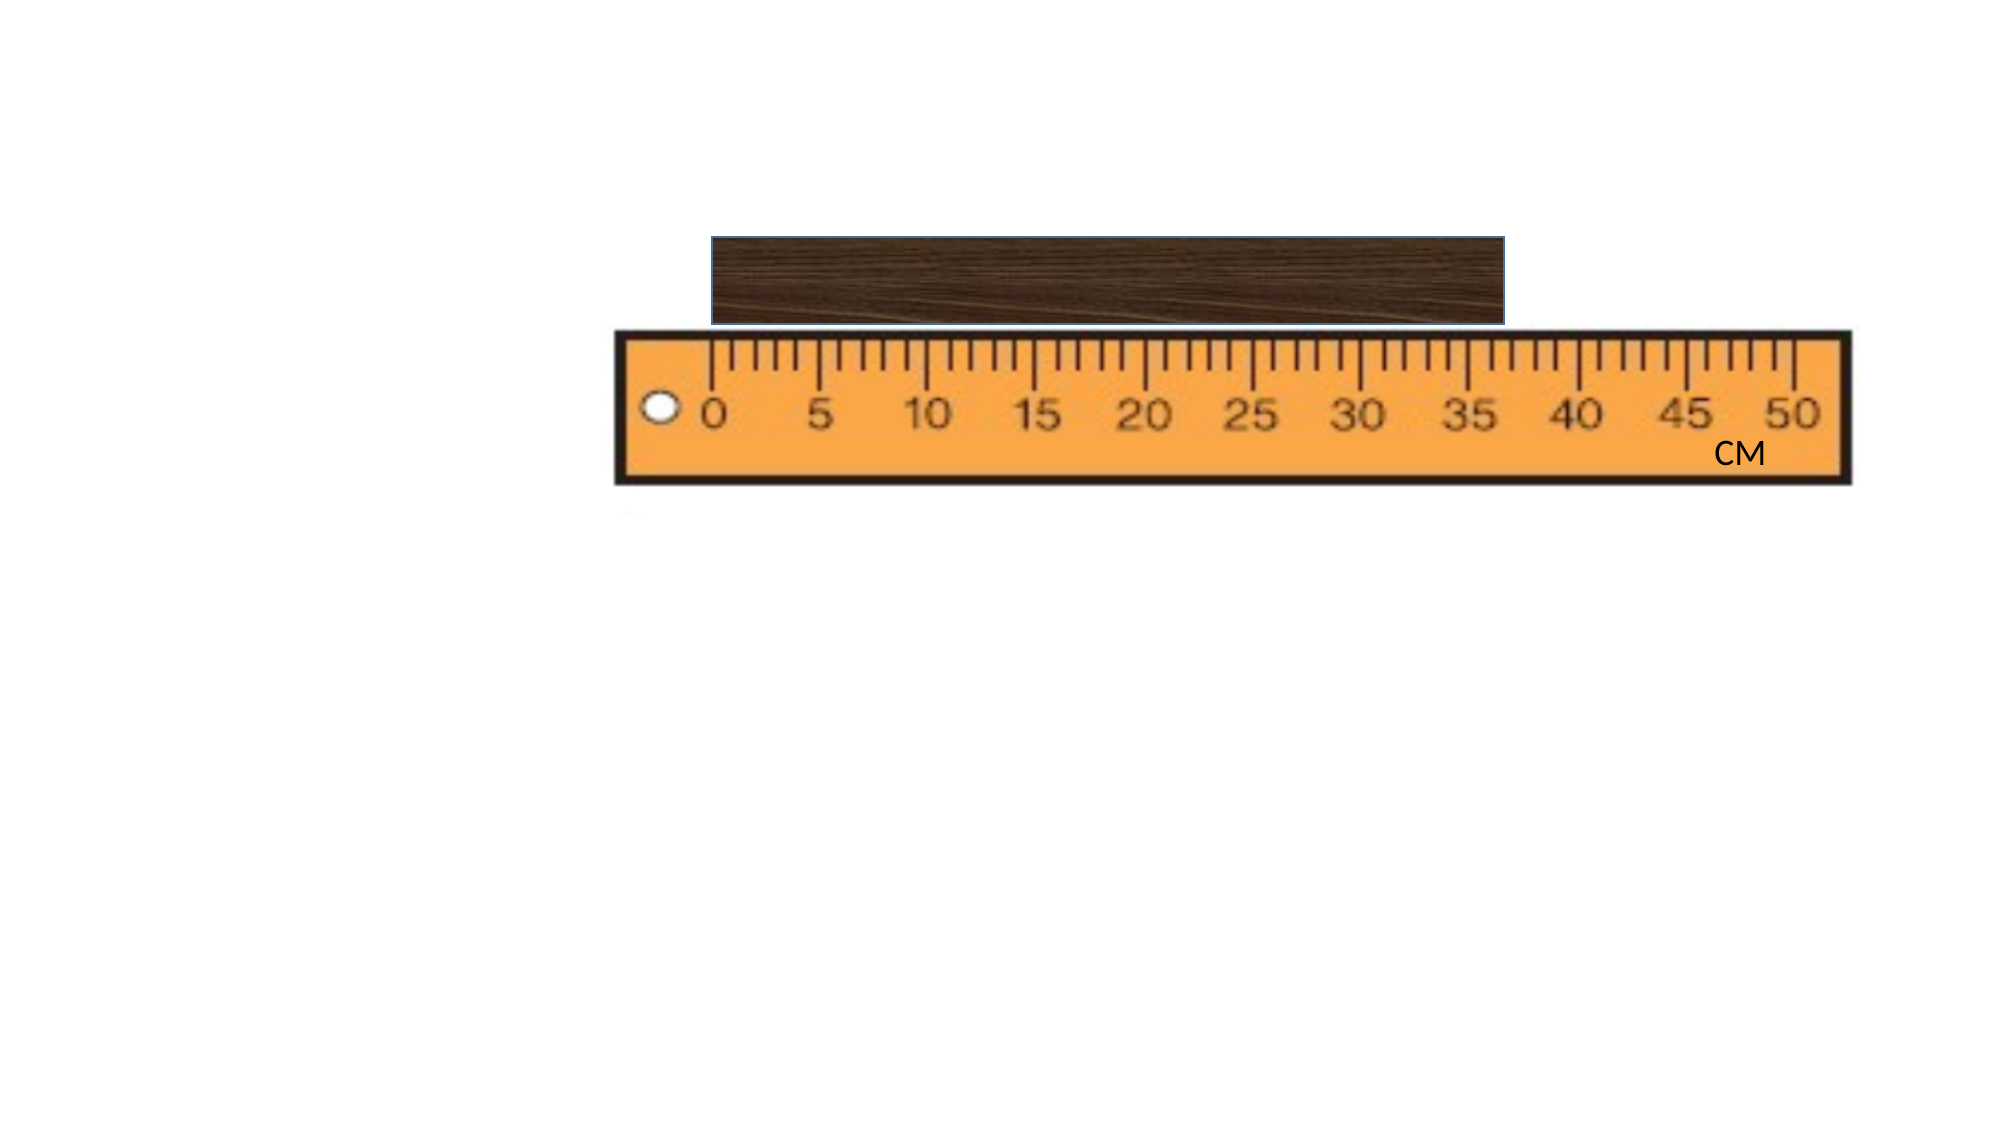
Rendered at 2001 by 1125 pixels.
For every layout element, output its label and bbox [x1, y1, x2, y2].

text_box [606, 323, 1860, 517]
text_box [711, 236, 1505, 323]
